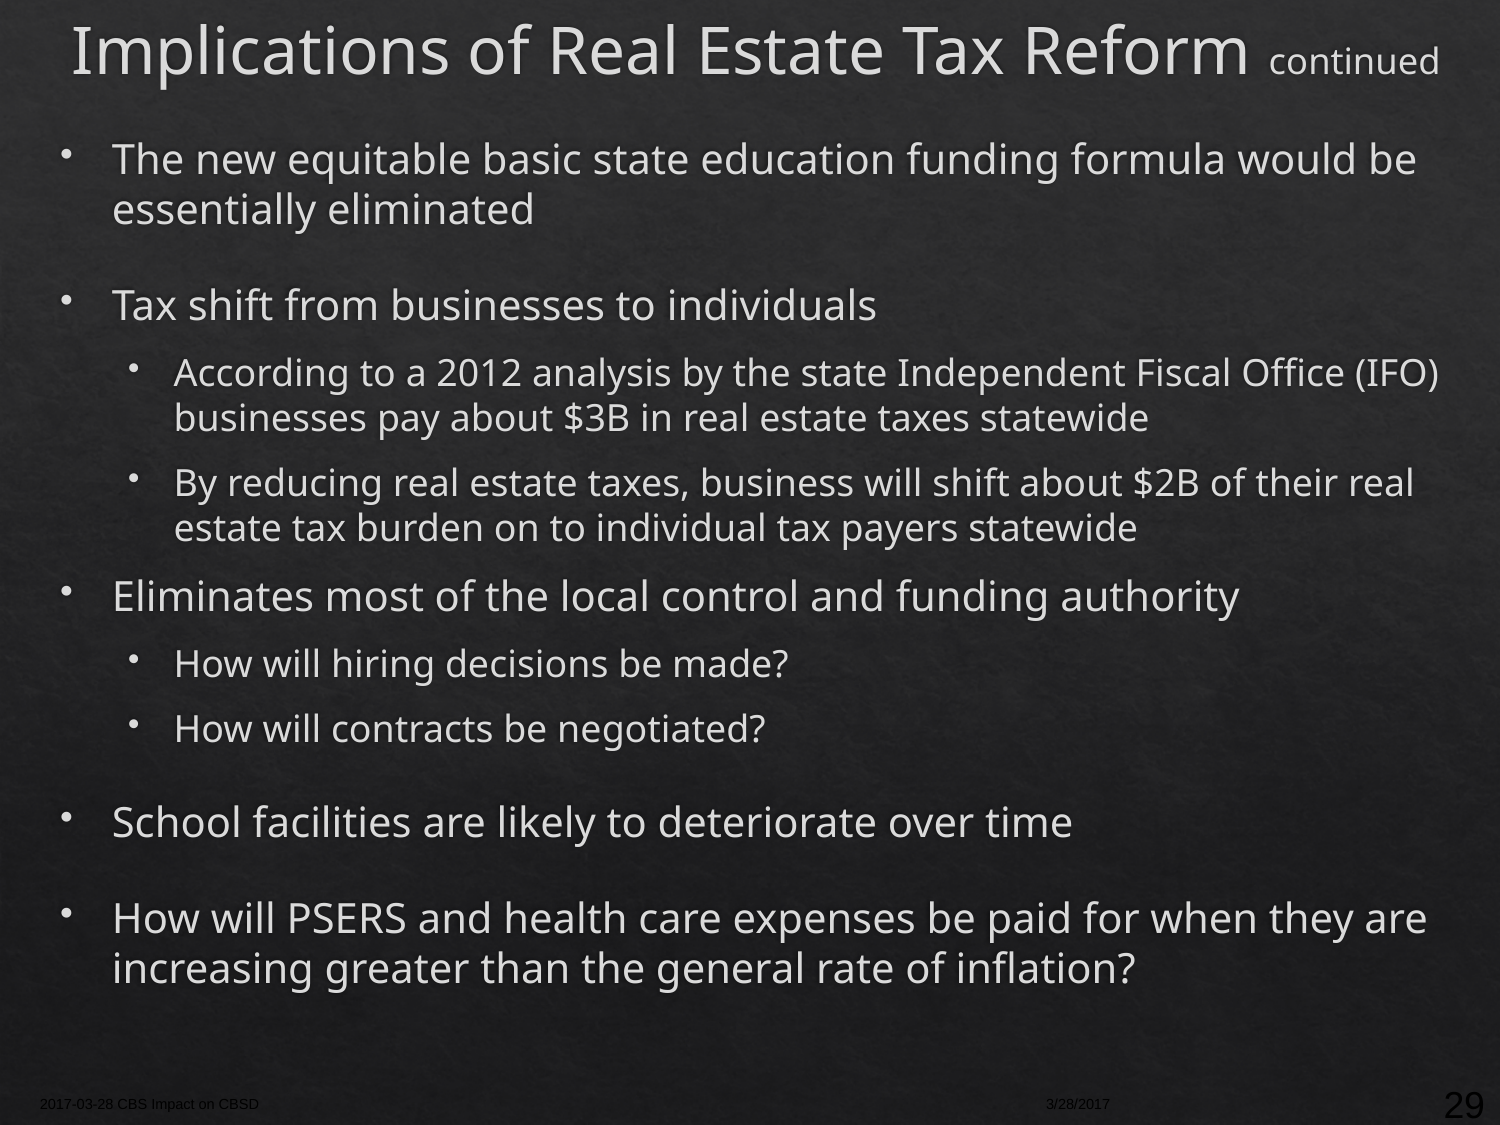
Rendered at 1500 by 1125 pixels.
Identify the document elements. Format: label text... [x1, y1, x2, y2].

title Implications of Real Estate Tax Reform continued [0, 0, 1500, 96]
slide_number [846, 1087, 1125, 1121]
footer 2017-03-28 CBS Impact on CBSD [24, 1087, 846, 1121]
slide_number 29 [1407, 1085, 1500, 1123]
list The new equitable basic state education funding formula would be essentially eliminated Tax shift from businesses to individuals According to a 2012 analysis by the state Independent Fiscal Office (IFO) businesses pay about $3B in real estate taxes statewide By reducing real estate taxes, business will shift about $2B of their real estate tax burden on to individual tax payers statewide Eliminates most of the local control and funding authority How will hiring decisions be made? How will contracts be negotiated? School facilities are likely to deteriorate over time How will PSERS and health care expenses be paid for when they are increasing greater than the general rate of inflation? [40, 125, 1466, 1086]
